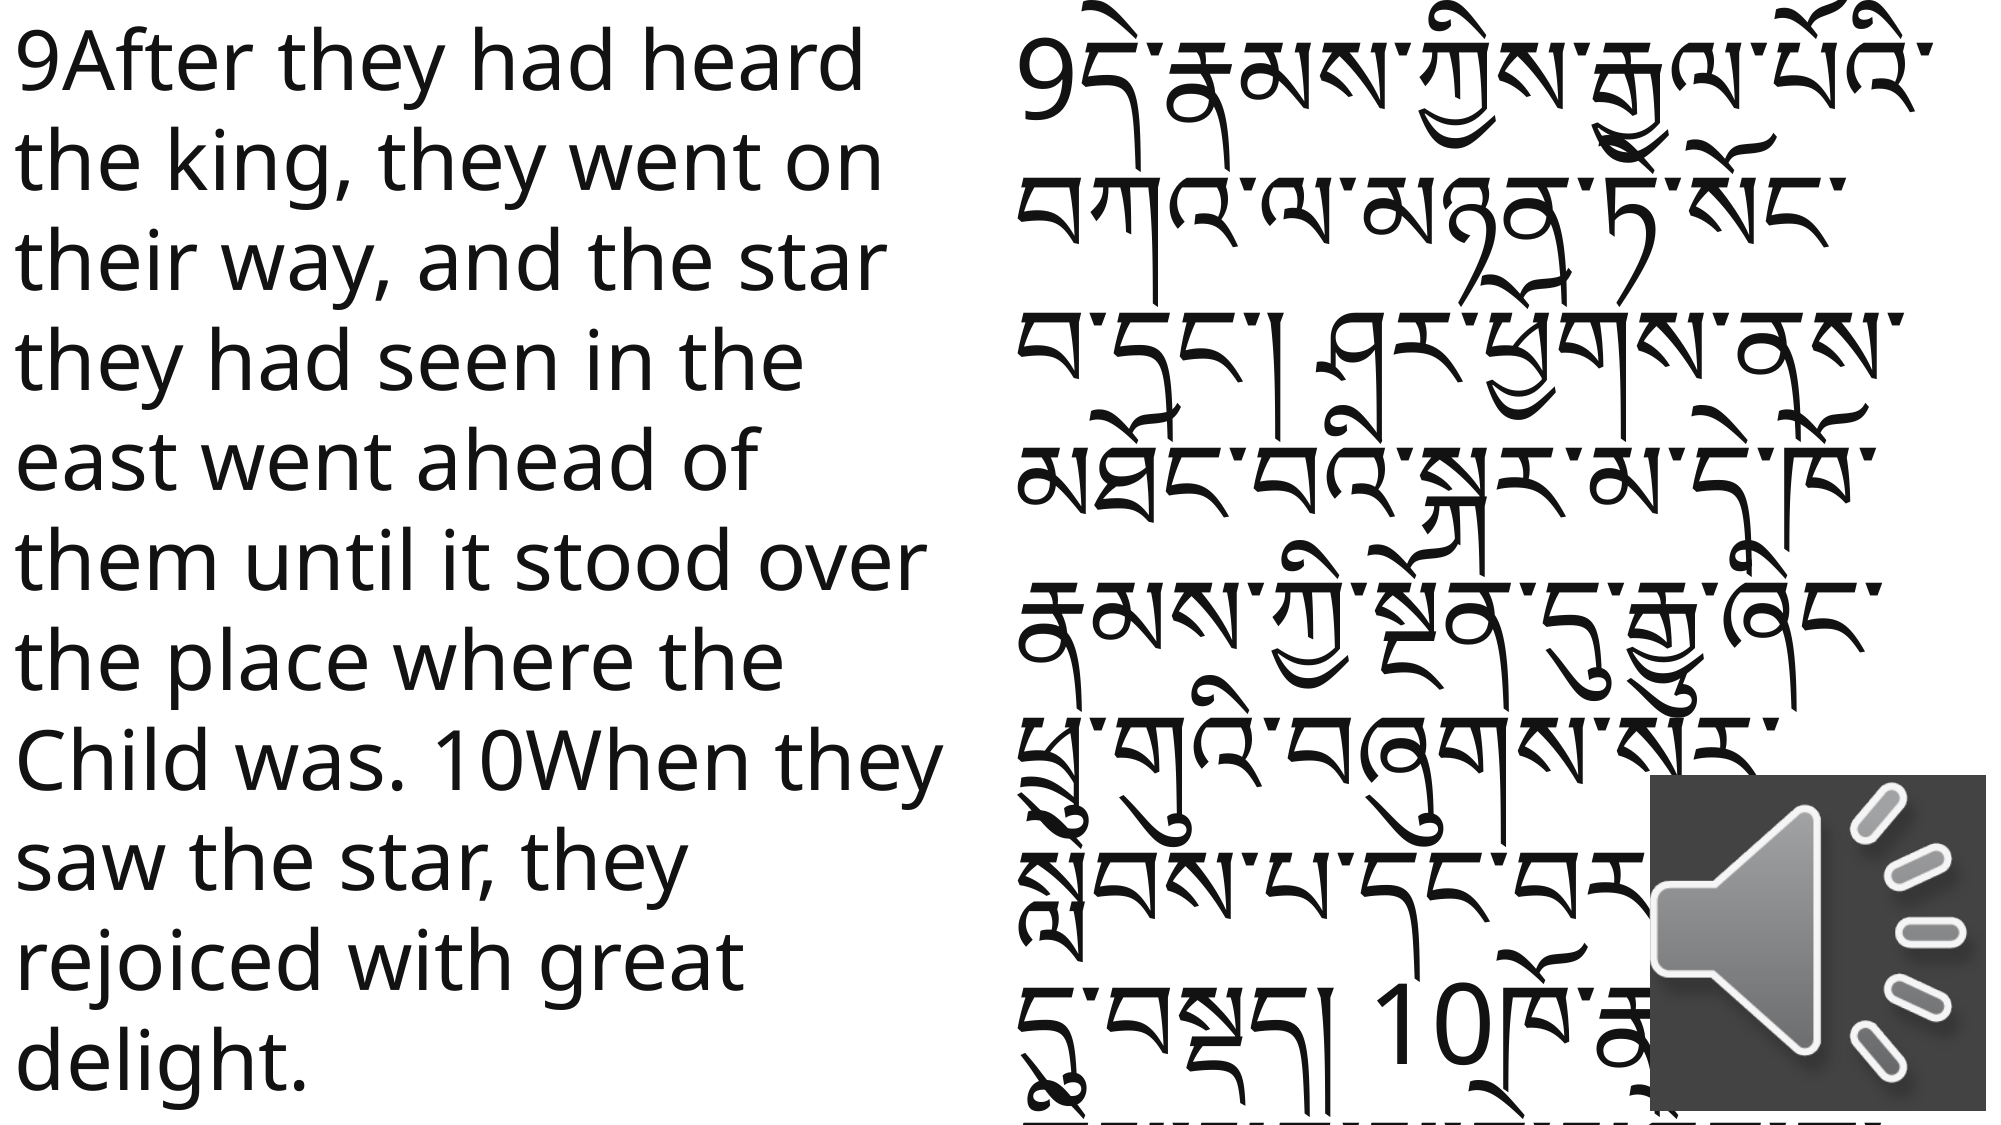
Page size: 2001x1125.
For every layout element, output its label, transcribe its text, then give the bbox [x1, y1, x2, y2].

text_box 9After they had heard the king, they went on their way, and the star they had seen in the east went ahead of them until it stood over the place where the Child was. 10When they saw the star, they rejoiced with great delight. [0, 0, 981, 1125]
picture [1648, 773, 1987, 1112]
text_box 9དེ་རྣམས་ཀྱིས་རྒྱལ་པོའི་བཀའ་ལ་མཉན་ཏེ་སོང་བ༌དང༌། ཤར་ཕྱོགས་ནས་མཐོང་བའི་སྐར་མ་དེ་ཁོ་རྣམས་ཀྱི་སྔོན་དུ་རྒྱུ་ཞིང་ཕྲུ་གུའི་བཞུགས་སར་སླེབས་པ་དང་བར་སྣང་དུ༌བསྡད། 10ཁོ་རྣམས་ཀྱིས་སྐར་མ་དེ་མཐོང་བ་དང་ཤིན་ཏུ་དགའ་ཞིང་སྤྲོ་བར་གྱུར༌ཏེ། [999, 0, 1990, 1125]
